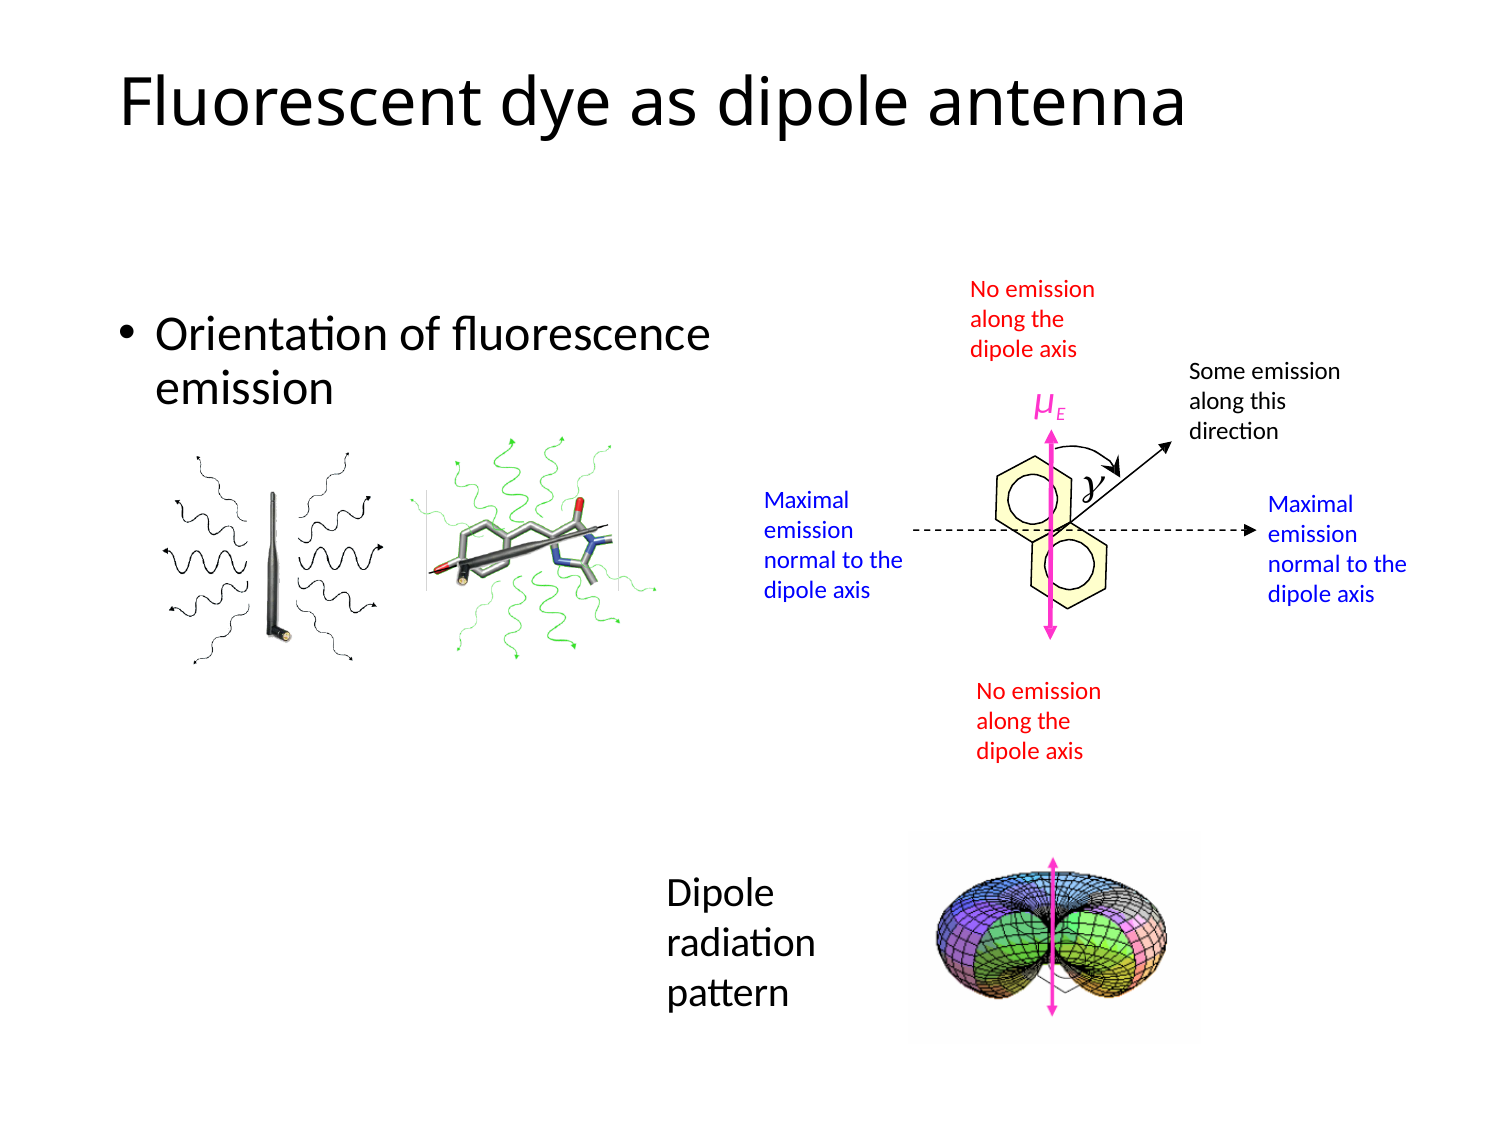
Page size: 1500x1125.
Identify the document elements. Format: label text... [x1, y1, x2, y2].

picture [390, 404, 673, 689]
picture [908, 831, 1201, 1044]
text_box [761, 272, 1427, 766]
title Fluorescent dye as dipole antenna [103, 59, 1397, 278]
text_box Dipole radiation pattern [664, 864, 843, 1016]
list Orientation of fluorescence emission [103, 299, 741, 1014]
picture [157, 446, 388, 674]
